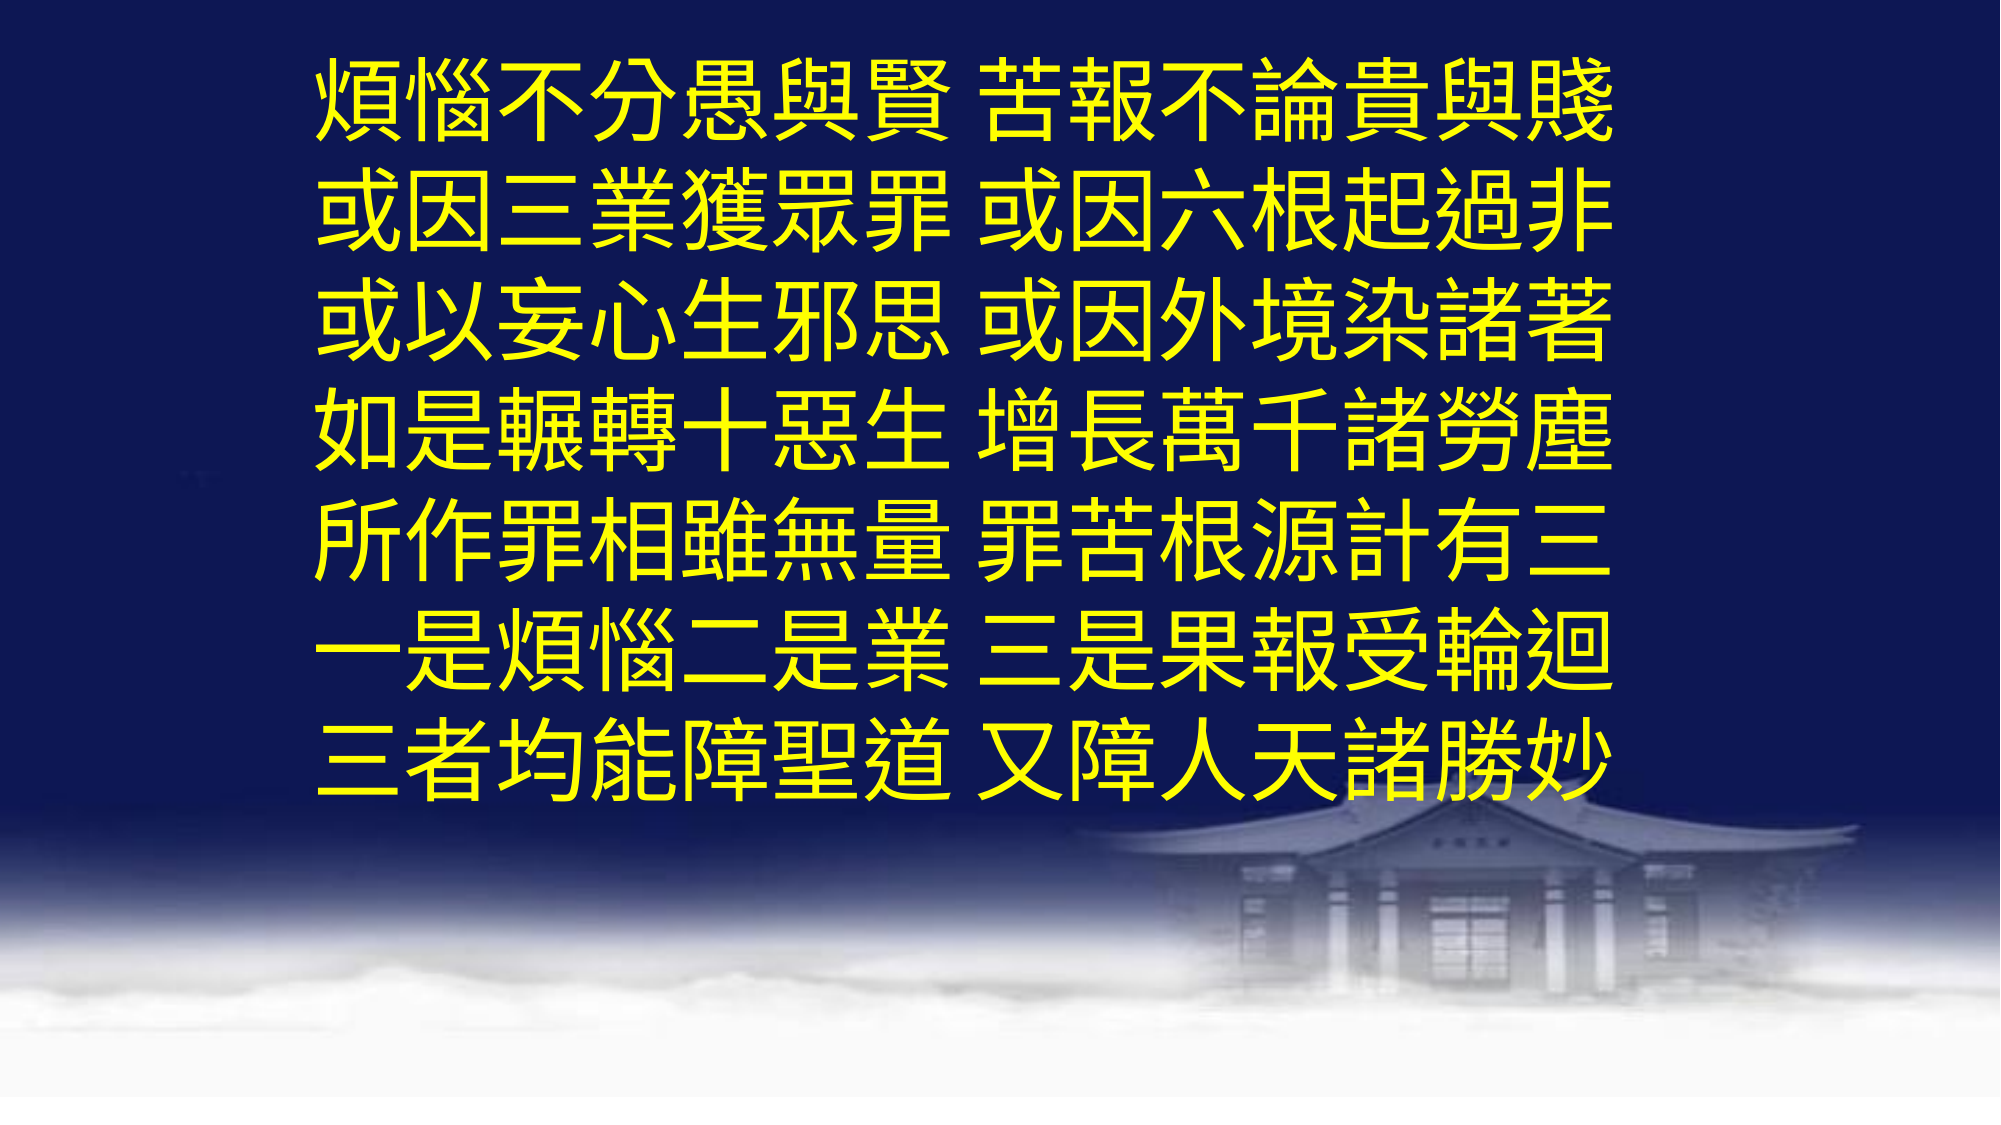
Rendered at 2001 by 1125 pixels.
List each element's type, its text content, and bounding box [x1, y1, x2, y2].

picture [0, 0, 2000, 1097]
text_box 煩惱不分愚與賢 苦報不論貴與賤 或因三業獲眾罪 或因六根起過非 或以妄心生邪思 或因外境染諸著 如是輾轉十惡生 增長萬千諸勞塵 所作罪相雖無量 罪苦根源計有三 一是煩惱二是業 三是果報受輪迴 三者均能障聖道 又障人天諸勝妙 [297, 0, 2000, 821]
